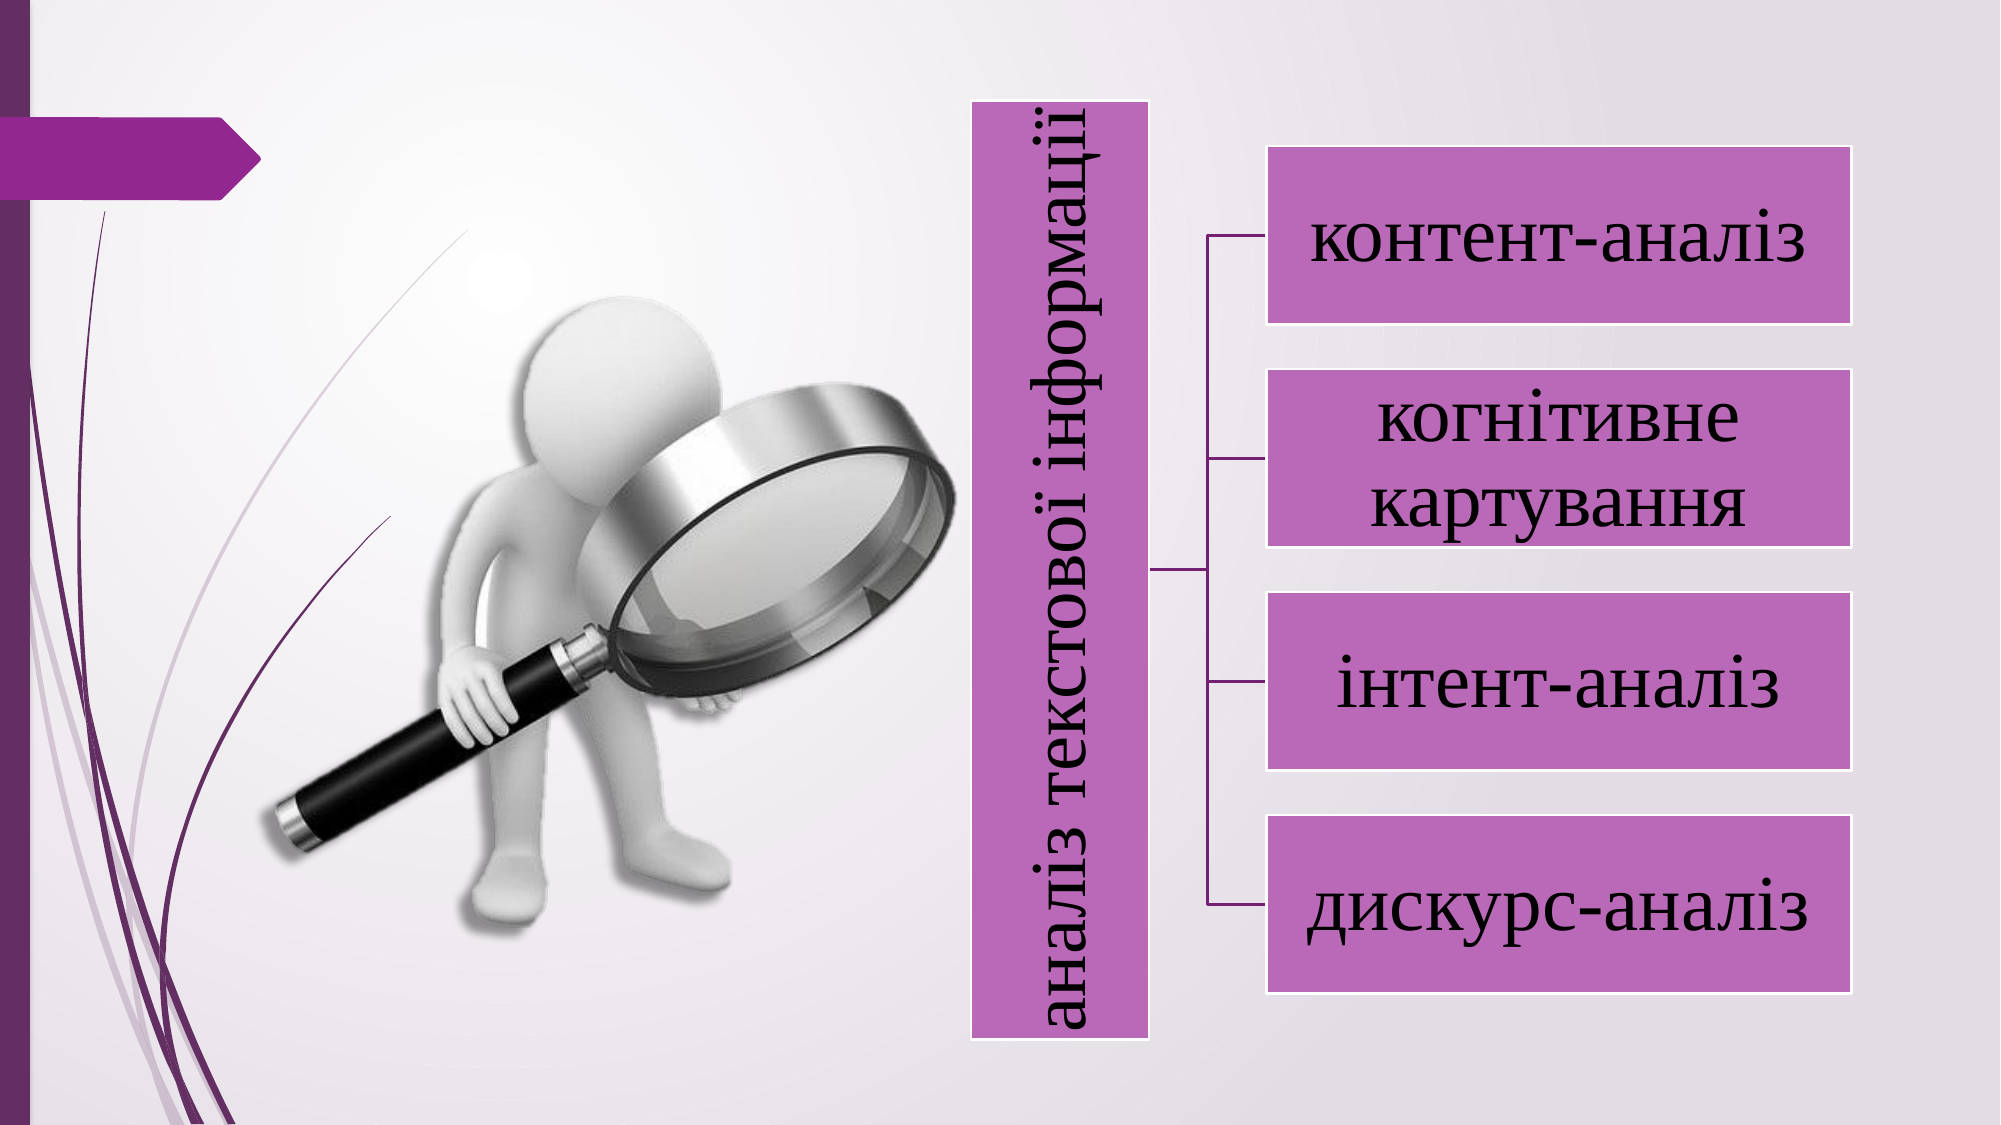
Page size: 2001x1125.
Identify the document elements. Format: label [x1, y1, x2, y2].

text_box [660, 100, 2000, 1040]
picture [192, 237, 1260, 1125]
